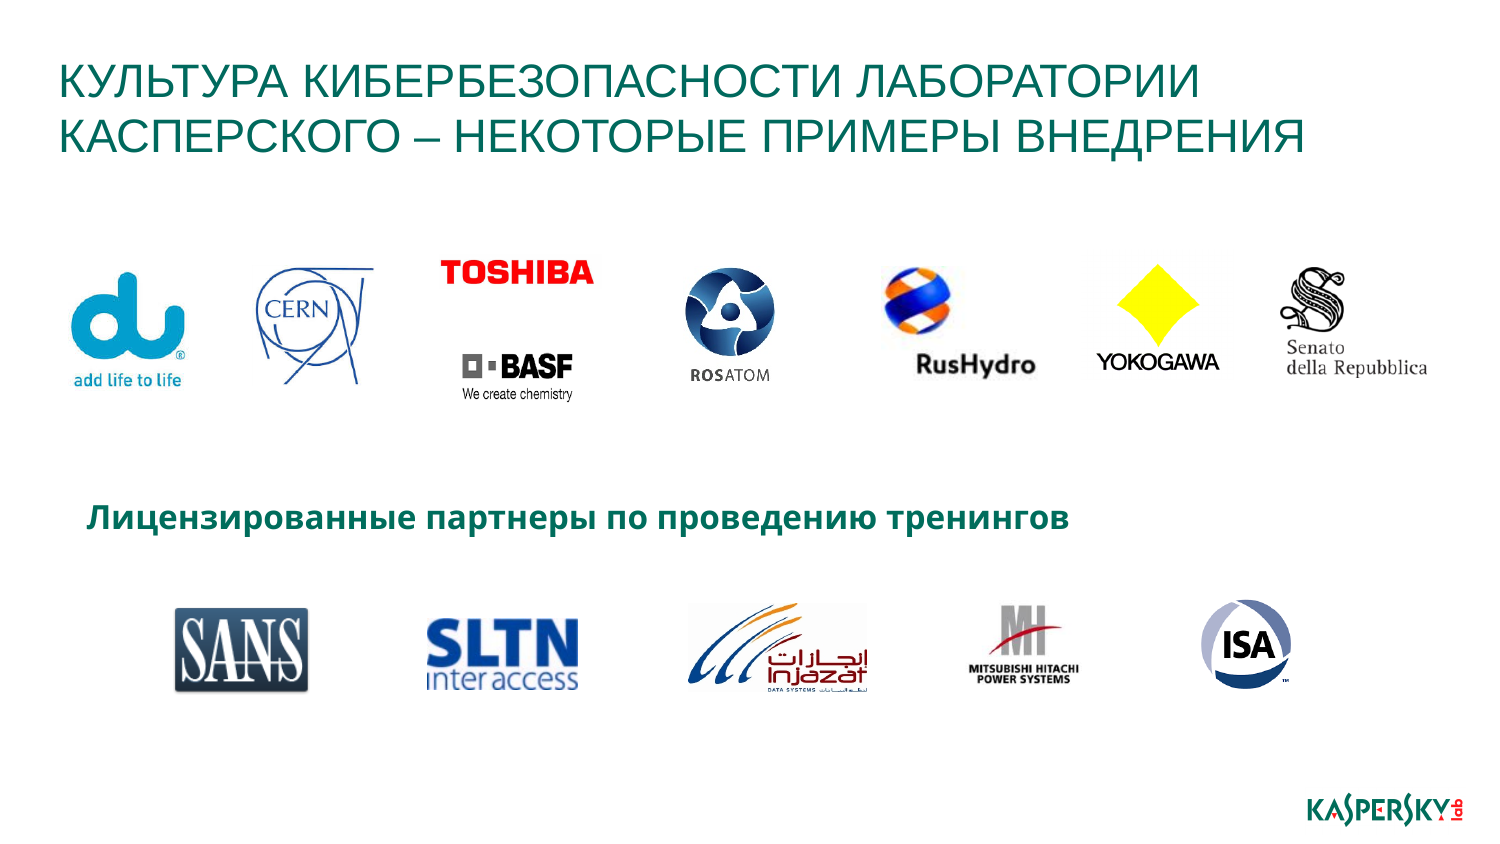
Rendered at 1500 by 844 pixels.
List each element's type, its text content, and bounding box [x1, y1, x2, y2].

picture [682, 266, 776, 385]
picture [439, 254, 602, 290]
picture [937, 600, 1112, 687]
title КУЛЬТУРА КИБЕРБЕЗОПАСНОСТИ ЛАБОРАТОРИИ КАСПЕРСКОГО – НЕКОТОРЫЕ ПРИМЕРЫ ВНЕДРЕНИЯ [58, 51, 1500, 163]
picture [1305, 787, 1466, 835]
picture [1279, 267, 1427, 378]
picture [68, 270, 190, 391]
text_box Лицензированные партнеры по проведению тренингов [86, 489, 1454, 563]
picture [427, 618, 579, 691]
picture [173, 607, 311, 696]
picture [881, 266, 1038, 382]
picture [252, 265, 375, 386]
picture [1172, 573, 1321, 714]
picture [1080, 249, 1234, 381]
picture [688, 603, 867, 692]
picture [444, 331, 590, 422]
